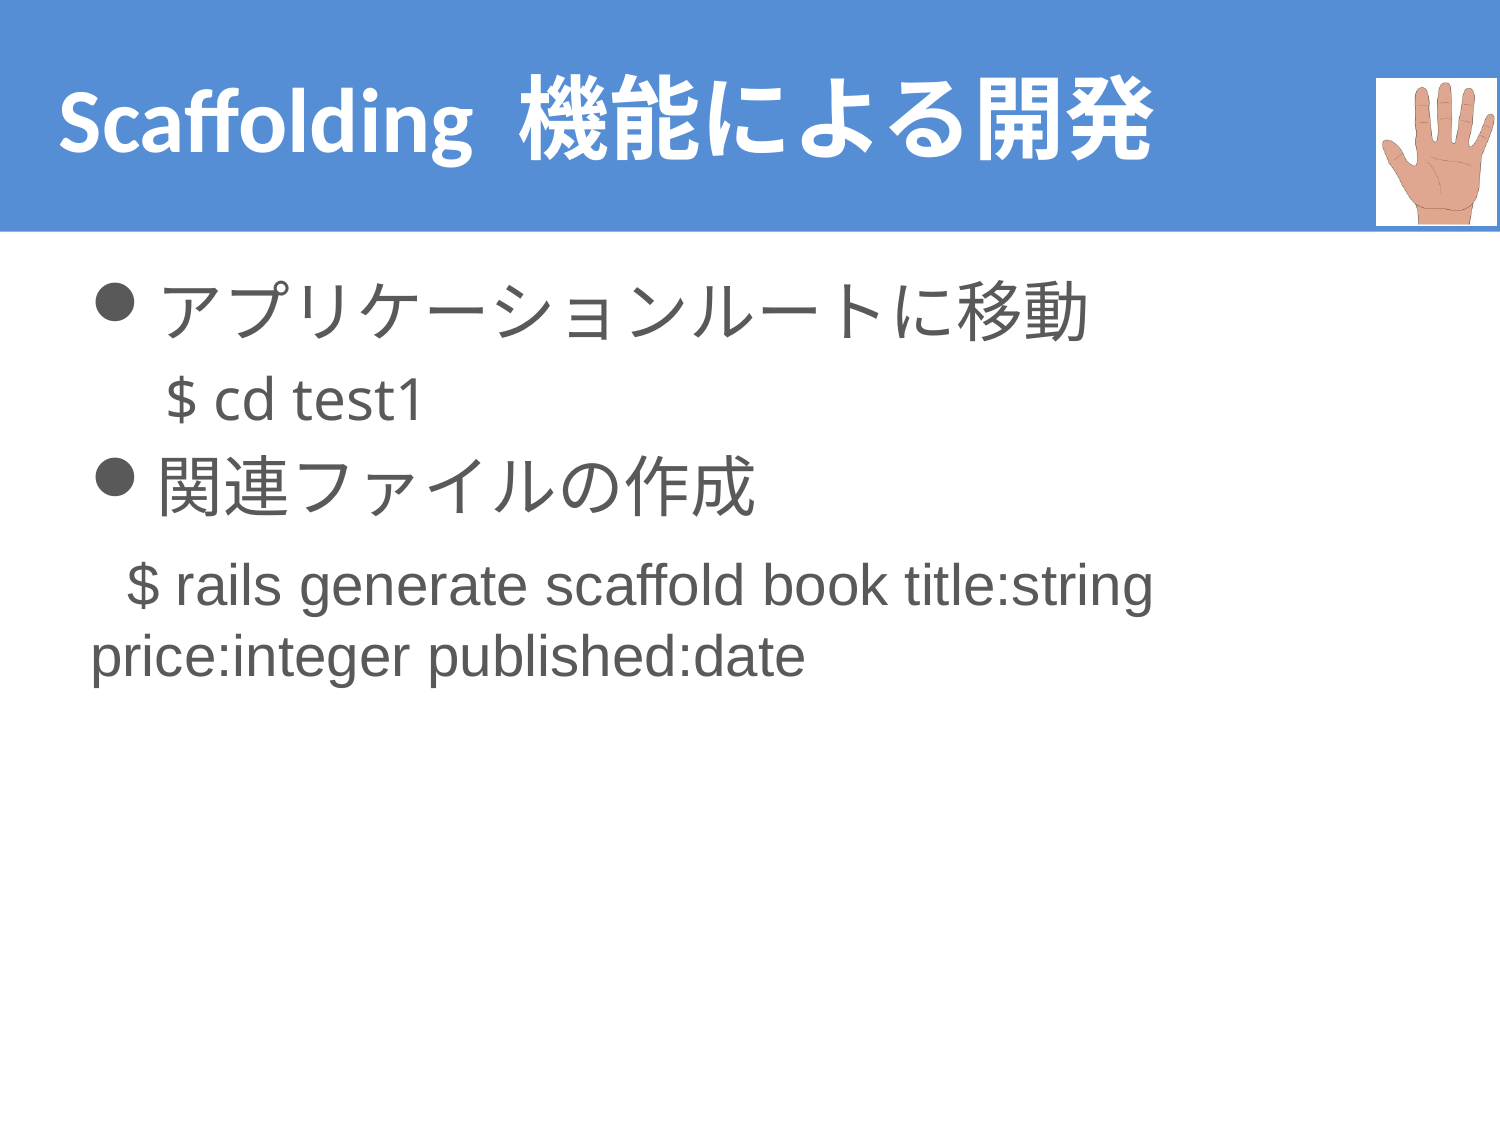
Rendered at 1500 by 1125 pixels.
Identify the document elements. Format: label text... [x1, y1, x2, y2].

picture [1375, 77, 1498, 227]
title Scaffolding 機能による開発 [0, 0, 1500, 232]
list アプリケーションルートに移動 $ cd test1 関連ファイルの作成 $ rails generate scaffold book title:string price:integer published:date [75, 262, 1425, 1005]
